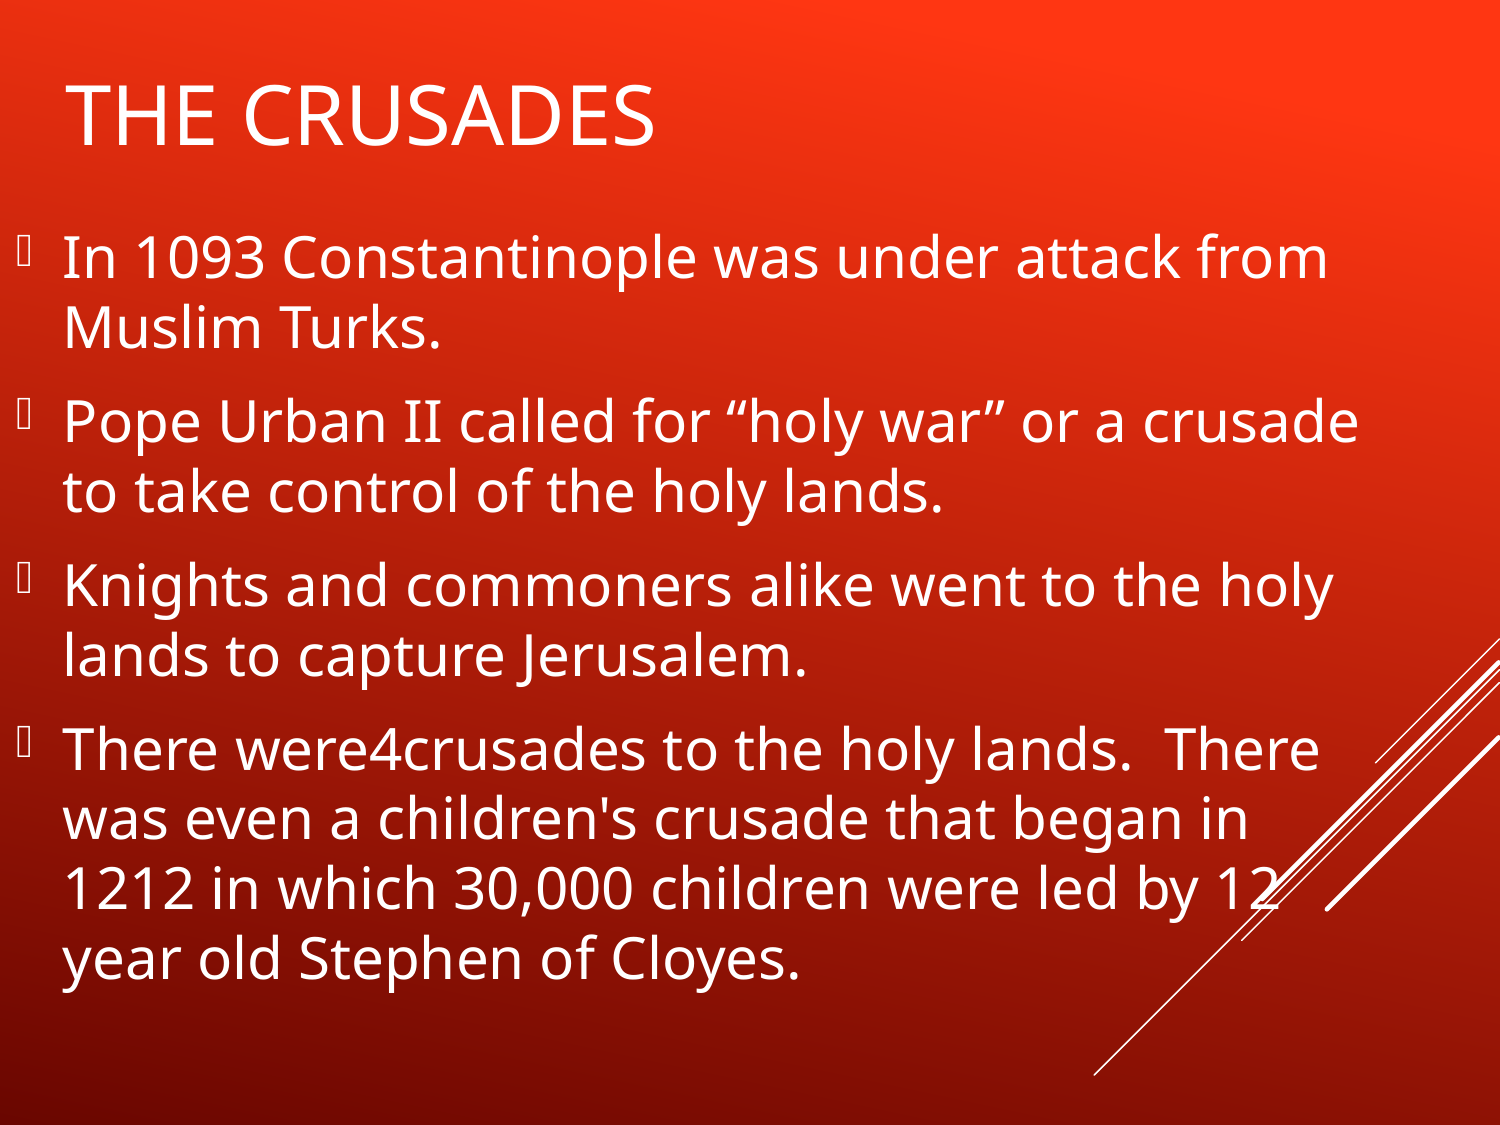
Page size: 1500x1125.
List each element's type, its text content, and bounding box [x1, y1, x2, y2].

title The Crusades [50, 0, 1126, 212]
list In 1093 Constantinople was under attack from Muslim Turks. Pope Urban II called for “holy war” or a crusade to take control of the holy lands. Knights and commoners alike went to the holy lands to capture Jerusalem. There were4crusades to the holy lands. There was even a children's crusade that began in 1212 in which 30,000 children were led by 12 year old Stephen of Cloyes. [1, 212, 1381, 1018]
